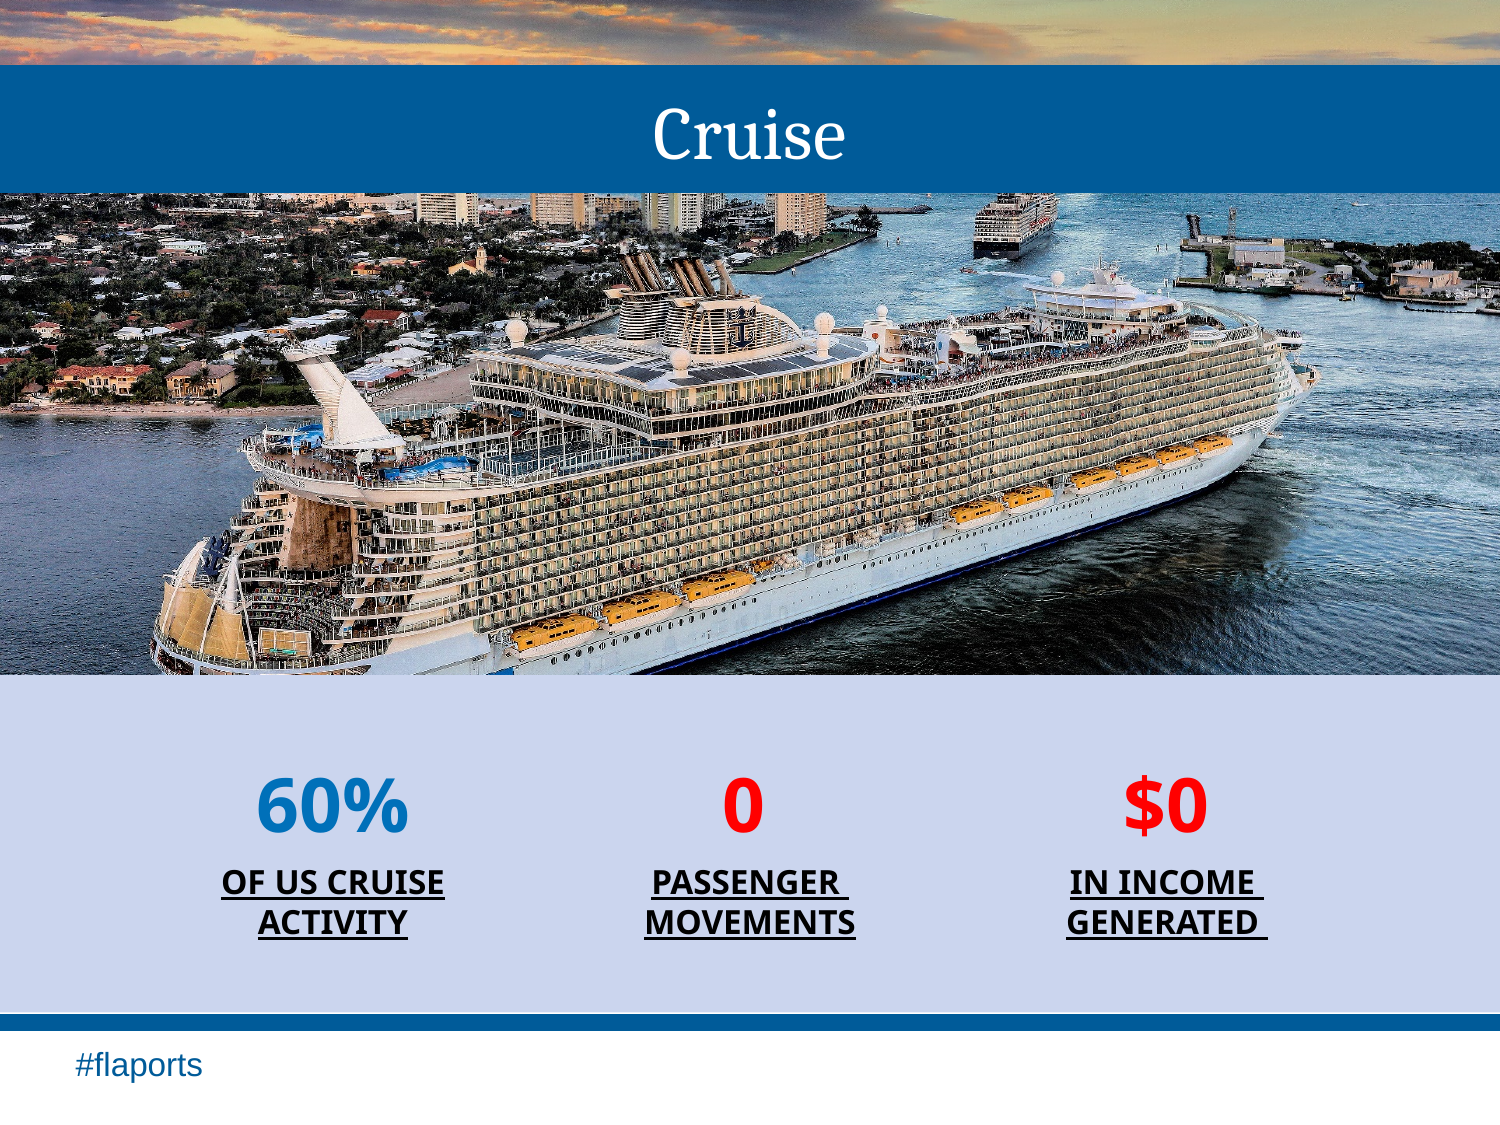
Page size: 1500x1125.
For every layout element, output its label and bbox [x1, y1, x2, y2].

picture [0, 0, 1500, 1017]
text_box [170, 749, 496, 951]
text_box [991, 749, 1343, 951]
text_box [566, 749, 934, 951]
